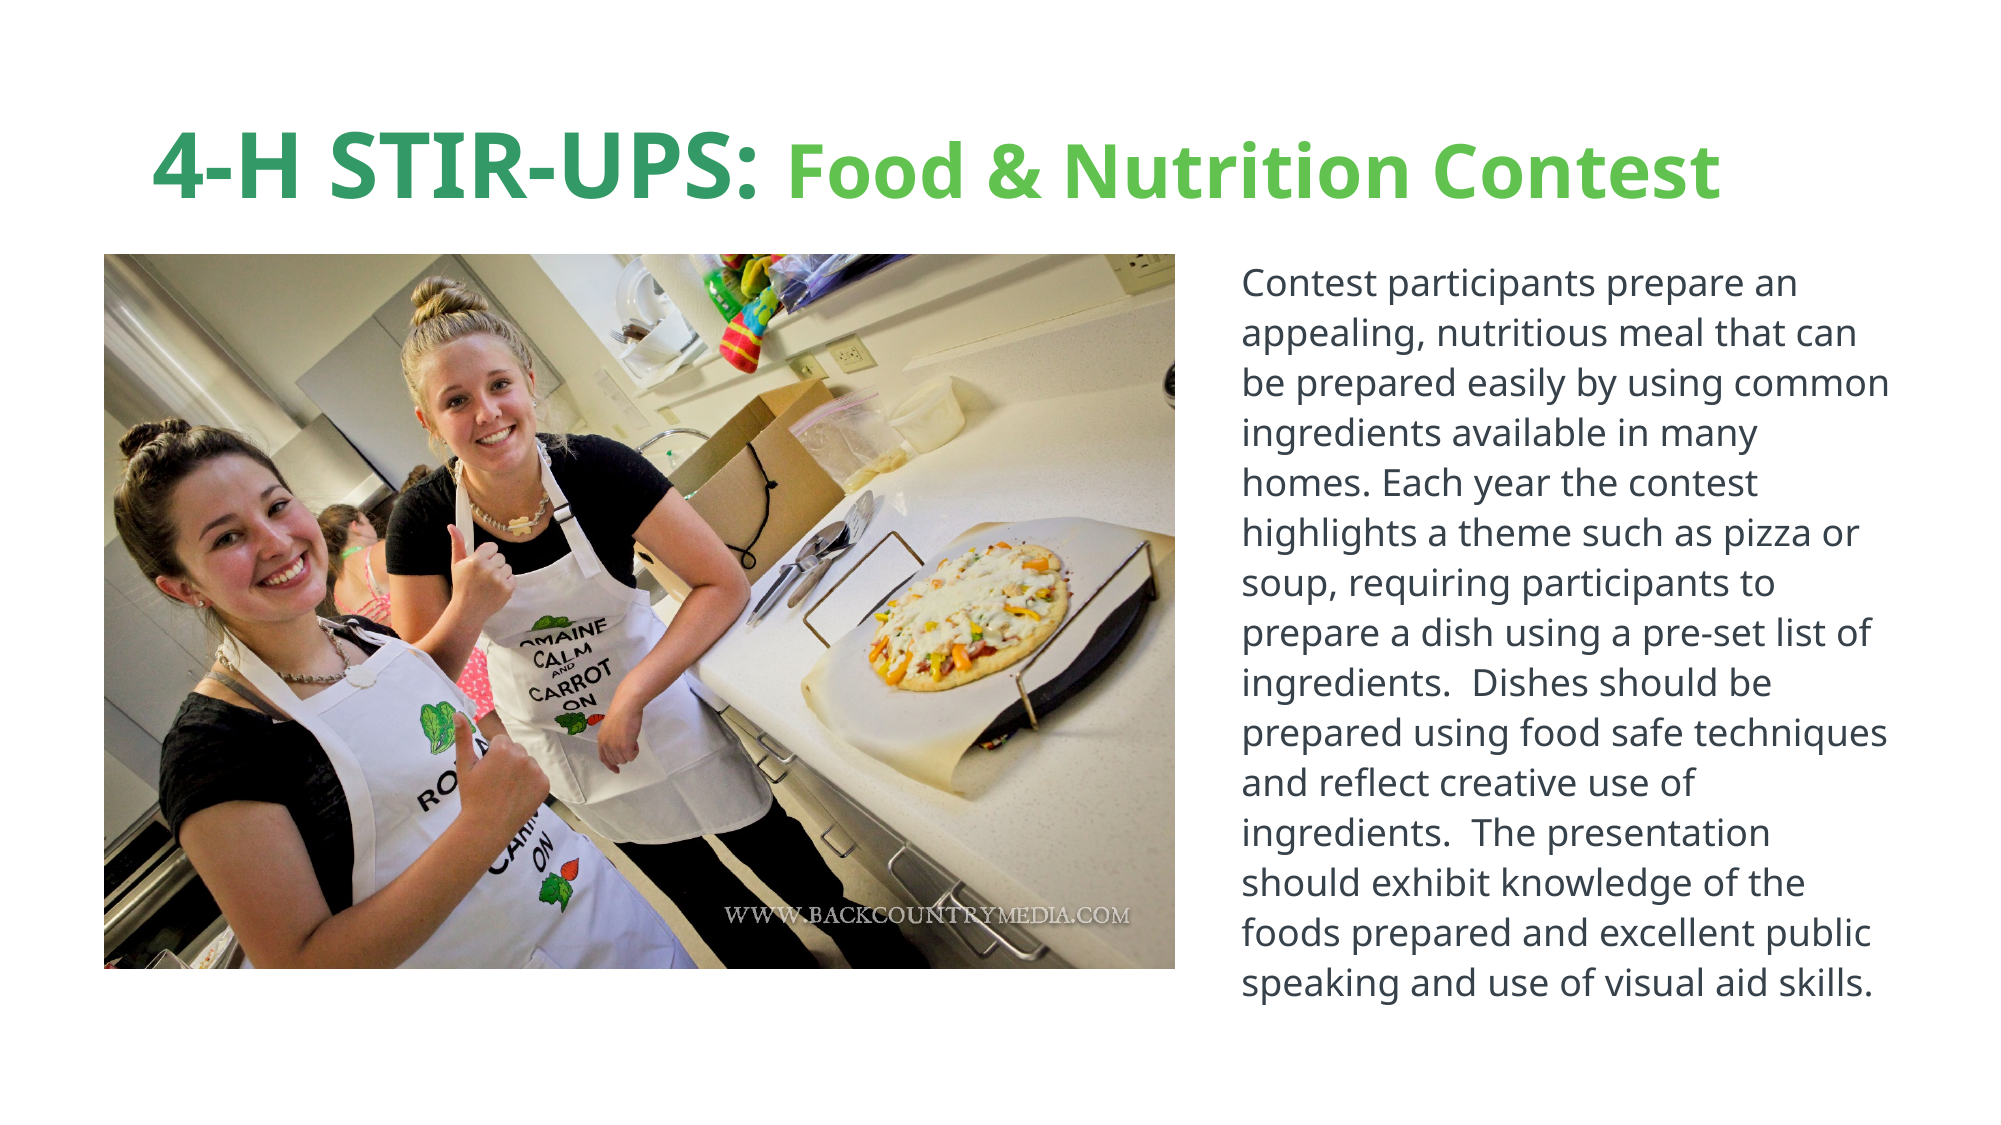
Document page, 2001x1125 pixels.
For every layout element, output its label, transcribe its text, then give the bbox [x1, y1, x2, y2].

title 4-H STIR-UPS: Food & Nutrition Contest [137, 59, 1863, 278]
text_box Contest participants prepare an appealing, nutritious meal that can be prepared easily by using common ingredients available in many homes. Each year the contest highlights a theme such as pizza or soup, requiring participants to prepare a dish using a pre-set list of ingredients. Dishes should be prepared using food safe techniques and reflect creative use of ingredients. The presentation should exhibit knowledge of the foods prepared and excellent public speaking and use of visual aid skills. [1226, 246, 1911, 1012]
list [104, 254, 1175, 969]
